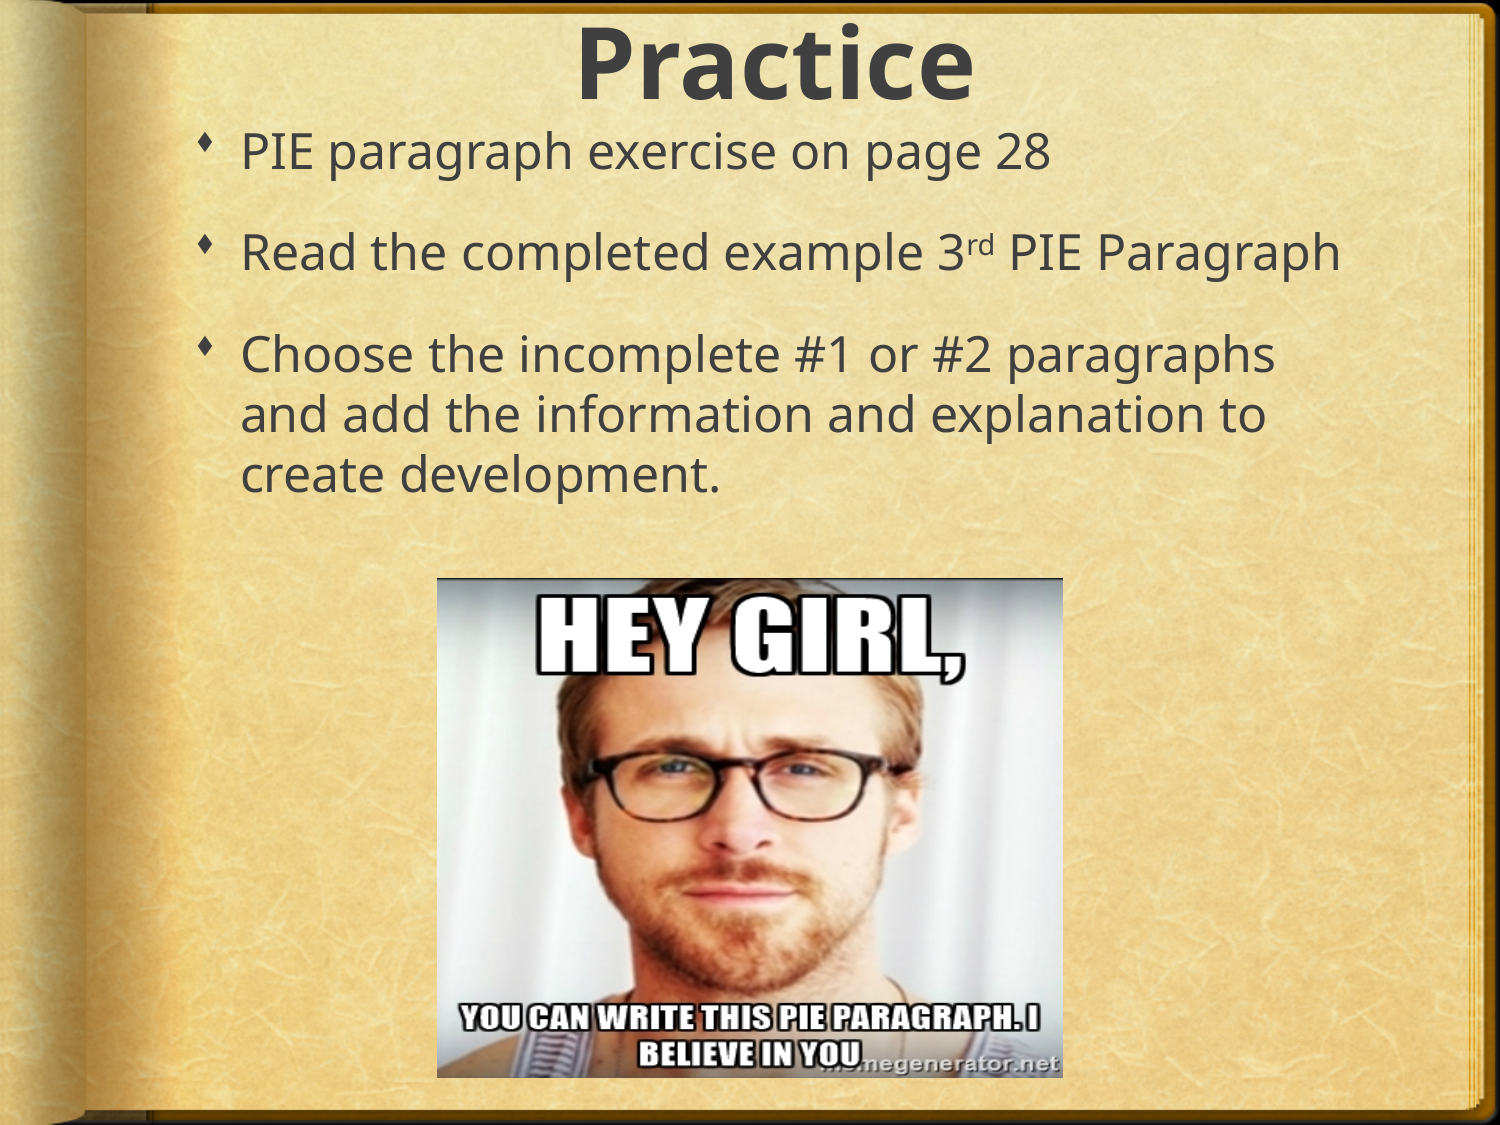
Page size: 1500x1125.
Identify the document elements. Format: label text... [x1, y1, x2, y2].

list PIE paragraph exercise on page 28 Read the completed example 3rd PIE Paragraph Choose the incomplete #1 or #2 paragraphs and add the information and explanation to create development. [178, 111, 1372, 1005]
title Practice [178, 0, 1372, 111]
picture [0, 0, 1500, 1125]
